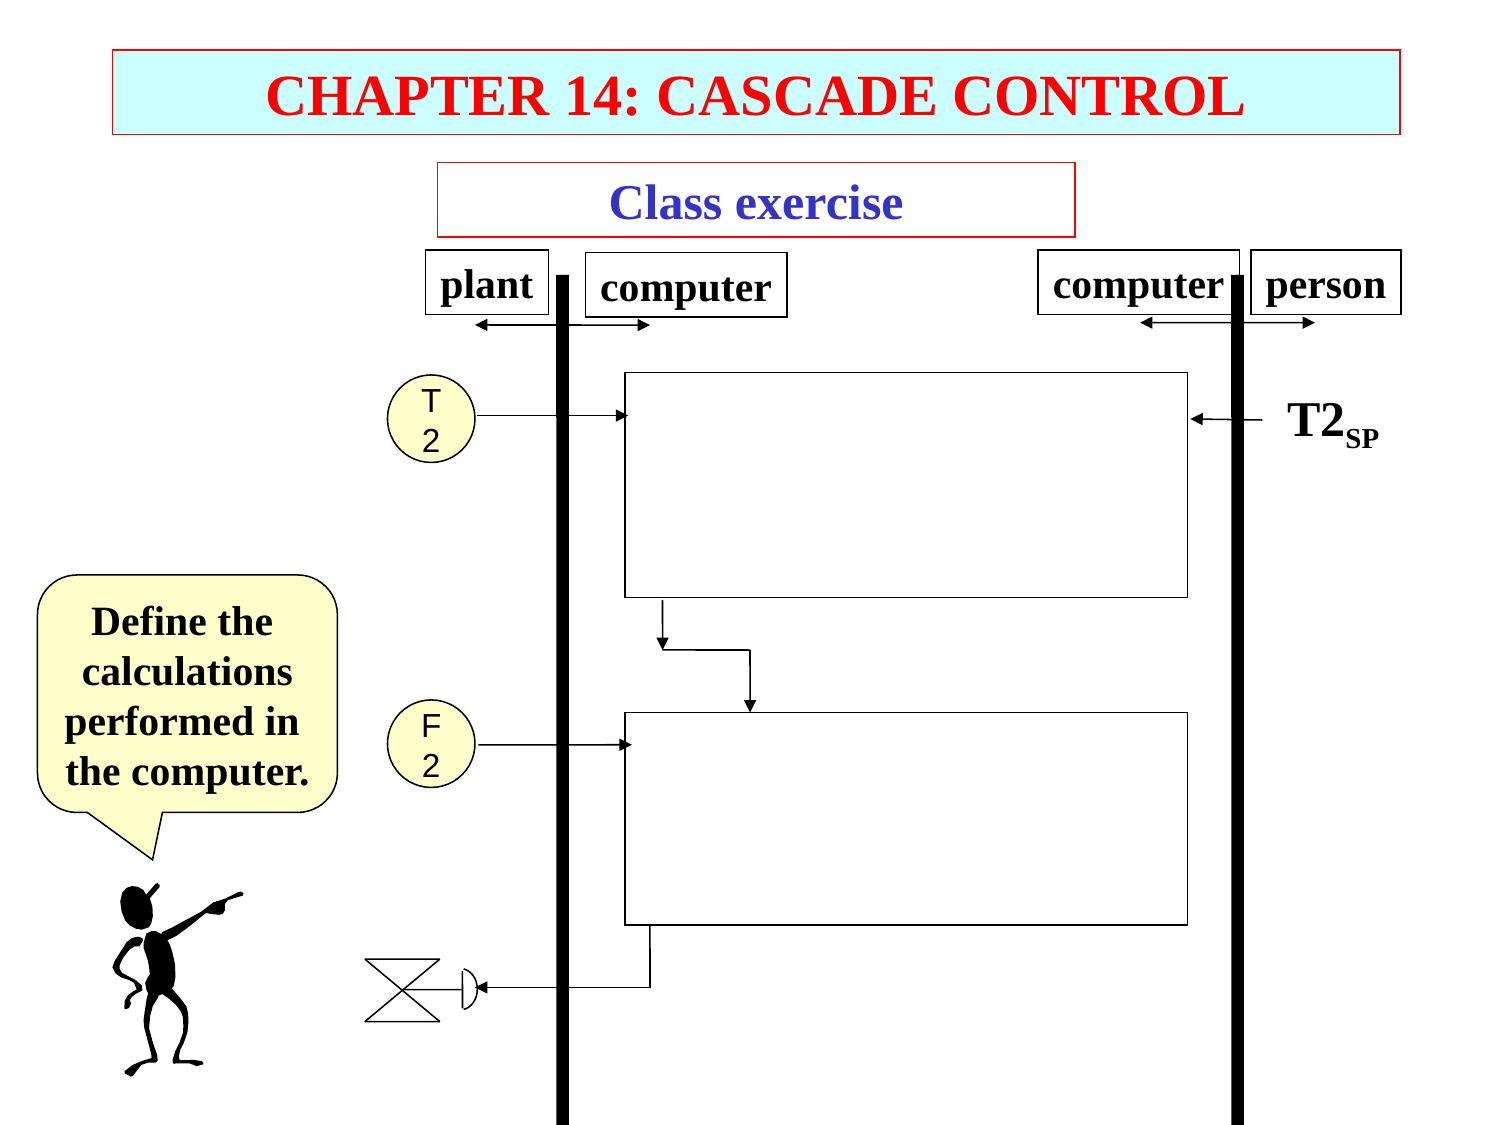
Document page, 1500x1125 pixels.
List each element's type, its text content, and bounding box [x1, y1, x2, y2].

text_box computer [1038, 249, 1240, 315]
text_box plant [425, 249, 549, 315]
text_box F 2 [387, 699, 475, 788]
text_box CHAPTER 14: CASCADE CONTROL [112, 50, 1400, 135]
text_box Define the calculations performed in the computer. [37, 574, 338, 860]
text_box [474, 981, 650, 994]
text_box Class exercise [437, 162, 1075, 238]
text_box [389, 933, 453, 1047]
text_box computer [585, 252, 787, 318]
text_box [1140, 316, 1237, 329]
text_box person [1250, 249, 1402, 315]
text_box [474, 318, 650, 332]
text_box [743, 649, 757, 712]
text_box T2SP [1272, 379, 1435, 463]
text_box [478, 738, 624, 751]
text_box [1190, 412, 1263, 426]
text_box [112, 874, 228, 1077]
text_box [624, 712, 1188, 925]
text_box T 2 [387, 374, 475, 463]
text_box [477, 409, 624, 422]
text_box [624, 372, 1188, 598]
text_box [656, 599, 669, 649]
text_box [1238, 316, 1316, 329]
